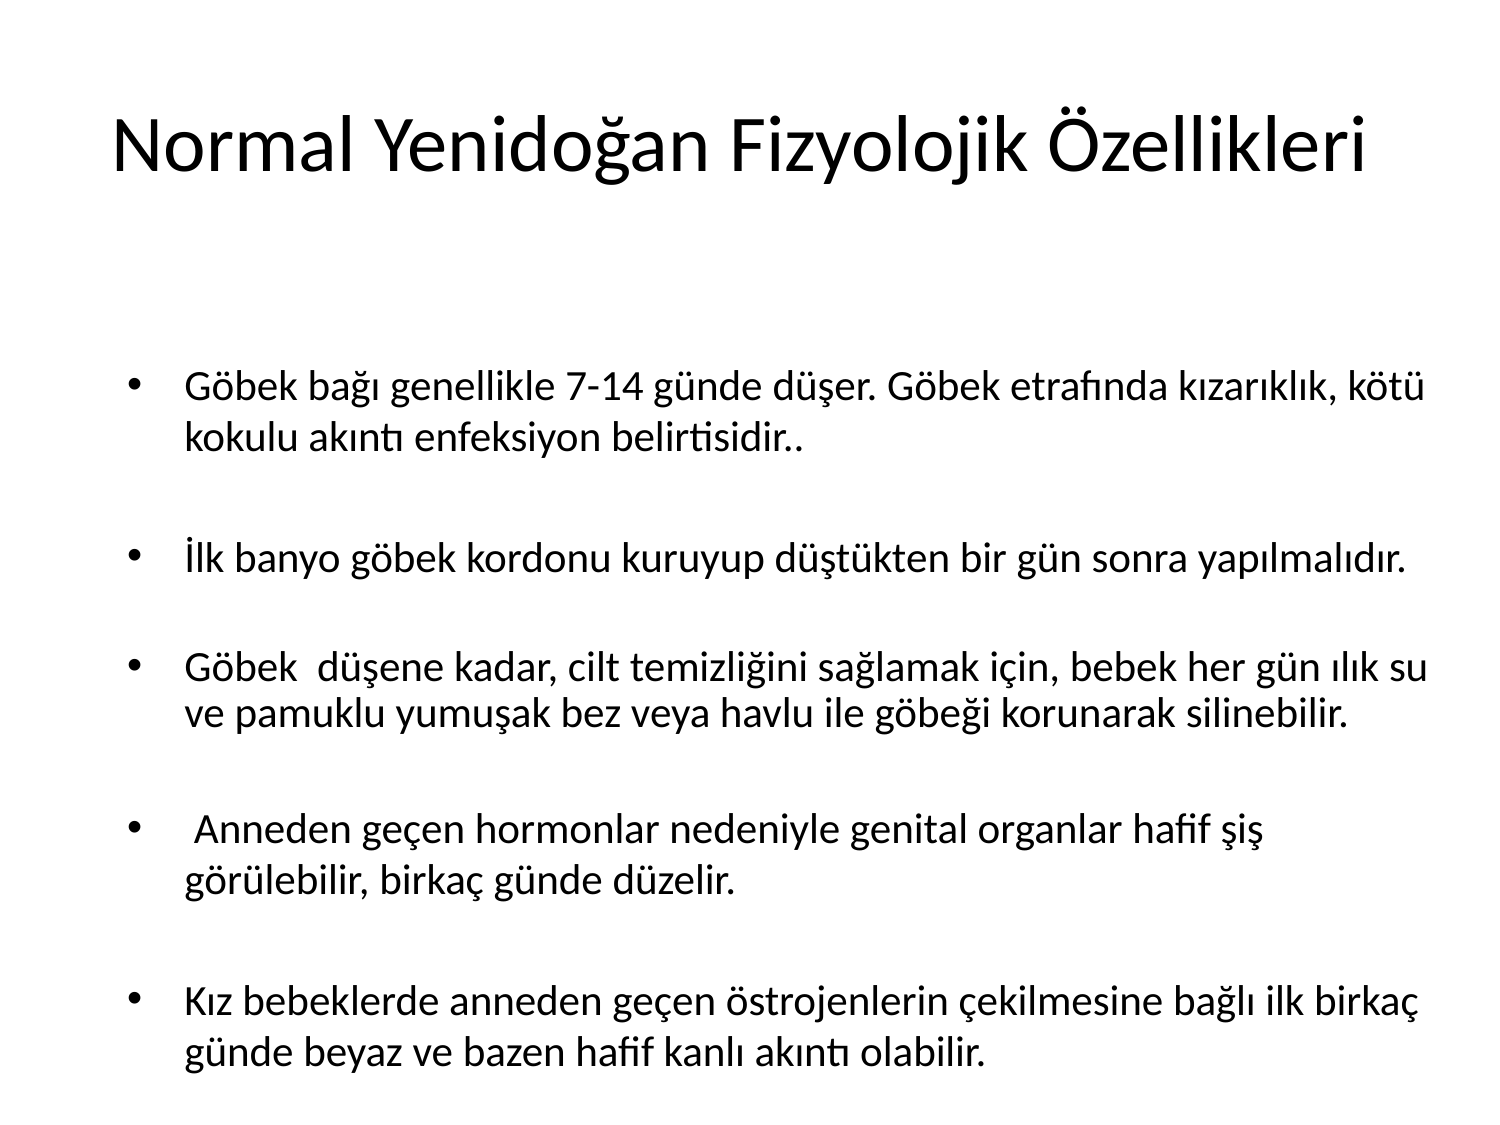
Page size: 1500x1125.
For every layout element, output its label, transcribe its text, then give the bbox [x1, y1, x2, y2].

list Göbek bağı genellikle 7-14 günde düşer. Göbek etrafında kızarıklık, kötü kokulu akıntı enfeksiyon belirtisidir.. İlk banyo göbek kordonu kuruyup düştükten bir gün sonra yapılmalıdır. Göbek düşene kadar, cilt temizliğini sağlamak için, bebek her gün ılık su ve pamuklu yumuşak bez veya havlu ile göbeği korunarak silinebilir. Anneden geçen hormonlar nedeniyle genital organlar hafif şiş görülebilir, birkaç günde düzelir. Kız bebeklerde anneden geçen östrojenlerin çekilmesine bağlı ilk birkaç günde beyaz ve bazen hafif kanlı akıntı olabilir. [112, 349, 1463, 1093]
title Normal Yenidoğan Fizyolojik Özellikleri [75, 45, 1425, 233]
